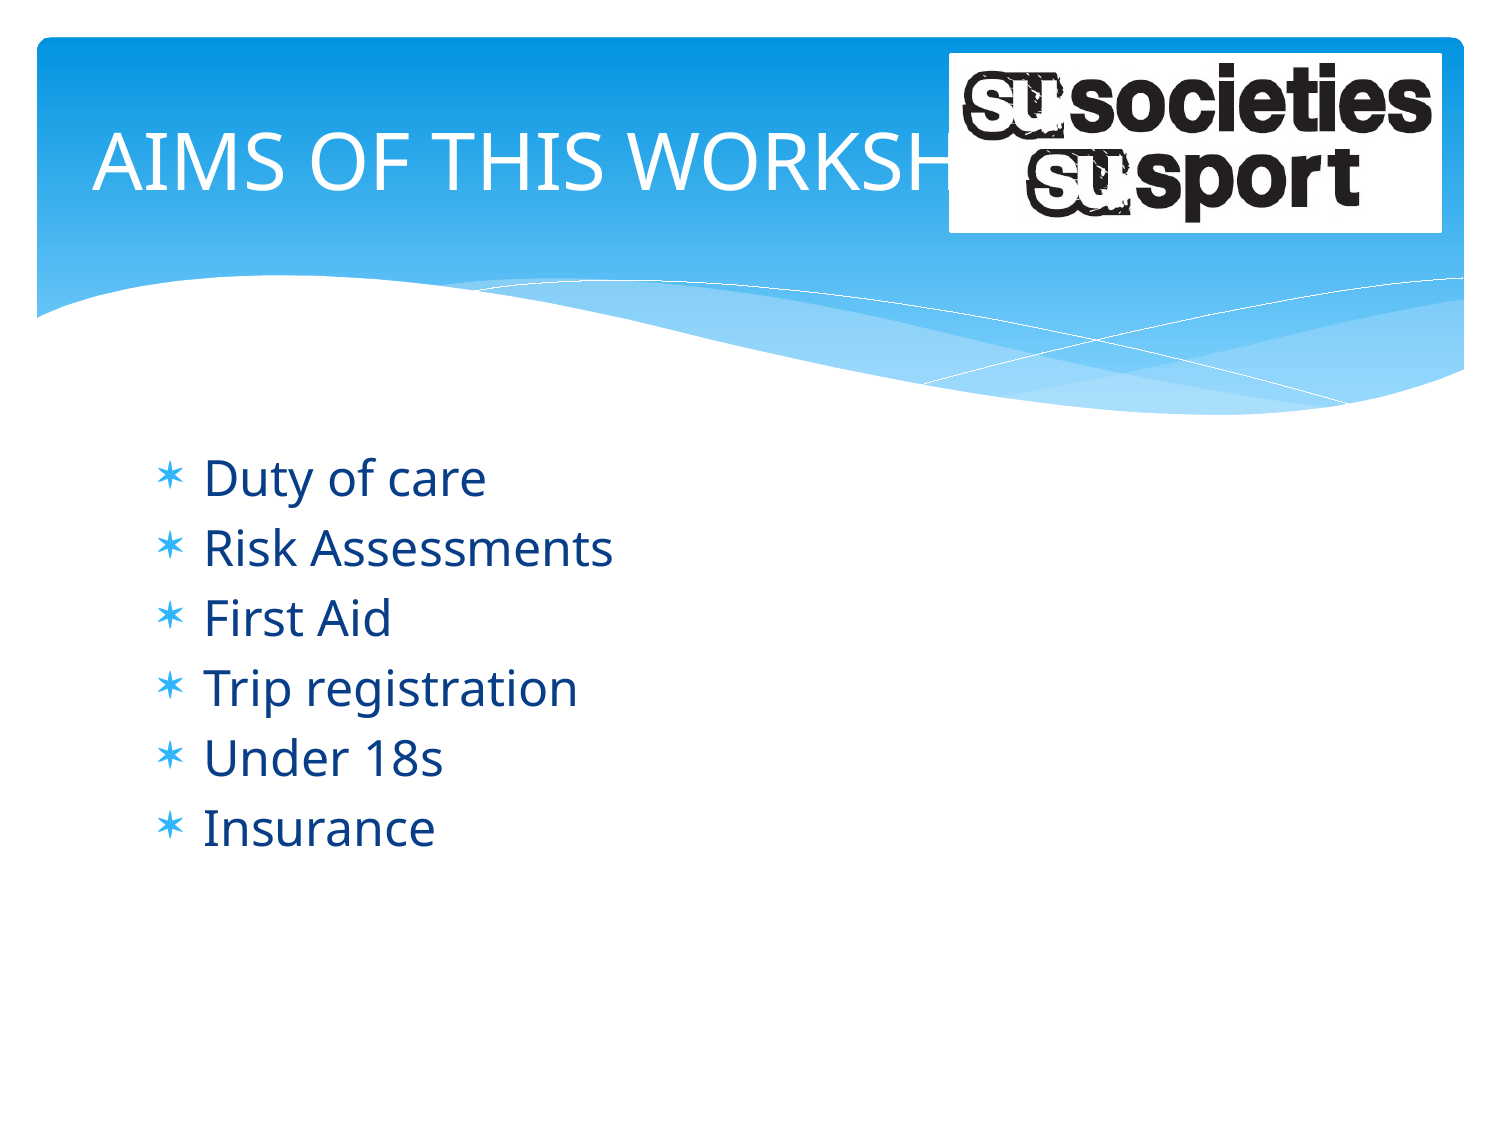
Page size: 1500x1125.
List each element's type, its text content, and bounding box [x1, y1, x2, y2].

title AIMS OF THIS WORKSHOP [75, 55, 1093, 261]
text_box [950, 54, 1443, 232]
list Duty of care Risk Assessments First Aid Trip registration Under 18s Insurance [143, 438, 1359, 1005]
